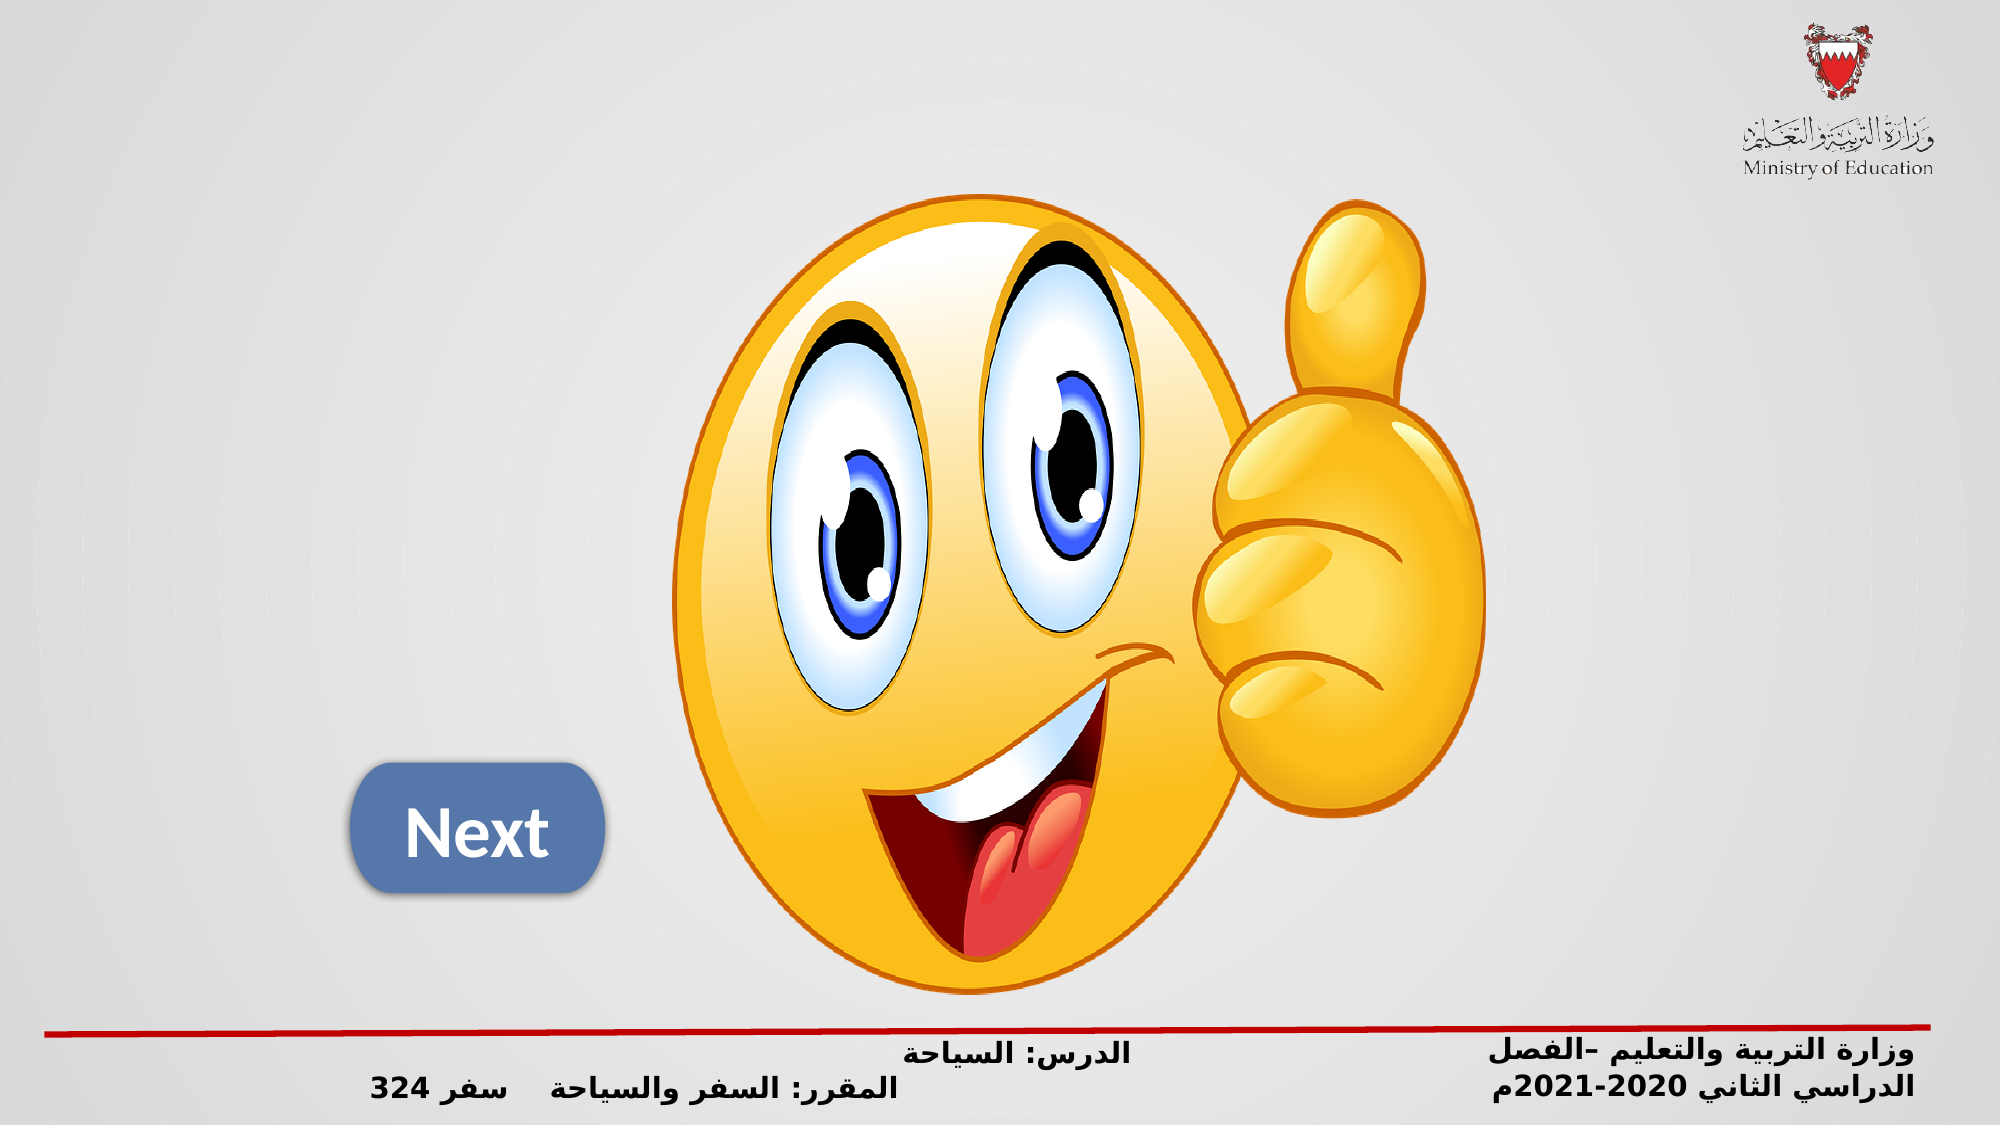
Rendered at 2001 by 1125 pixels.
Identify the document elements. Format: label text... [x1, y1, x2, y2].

text_box وزارة التربية والتعليم –الفصل الدراسي الثاني 2020-2021م [1369, 1035, 1931, 1097]
picture [1705, 0, 1976, 208]
picture [672, 194, 1486, 995]
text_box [44, 1027, 1931, 1035]
text_box الدرس: السياحة المقرر: السفر والسياحة سفر 324 [188, 1040, 1148, 1098]
text_box Next [349, 762, 606, 893]
